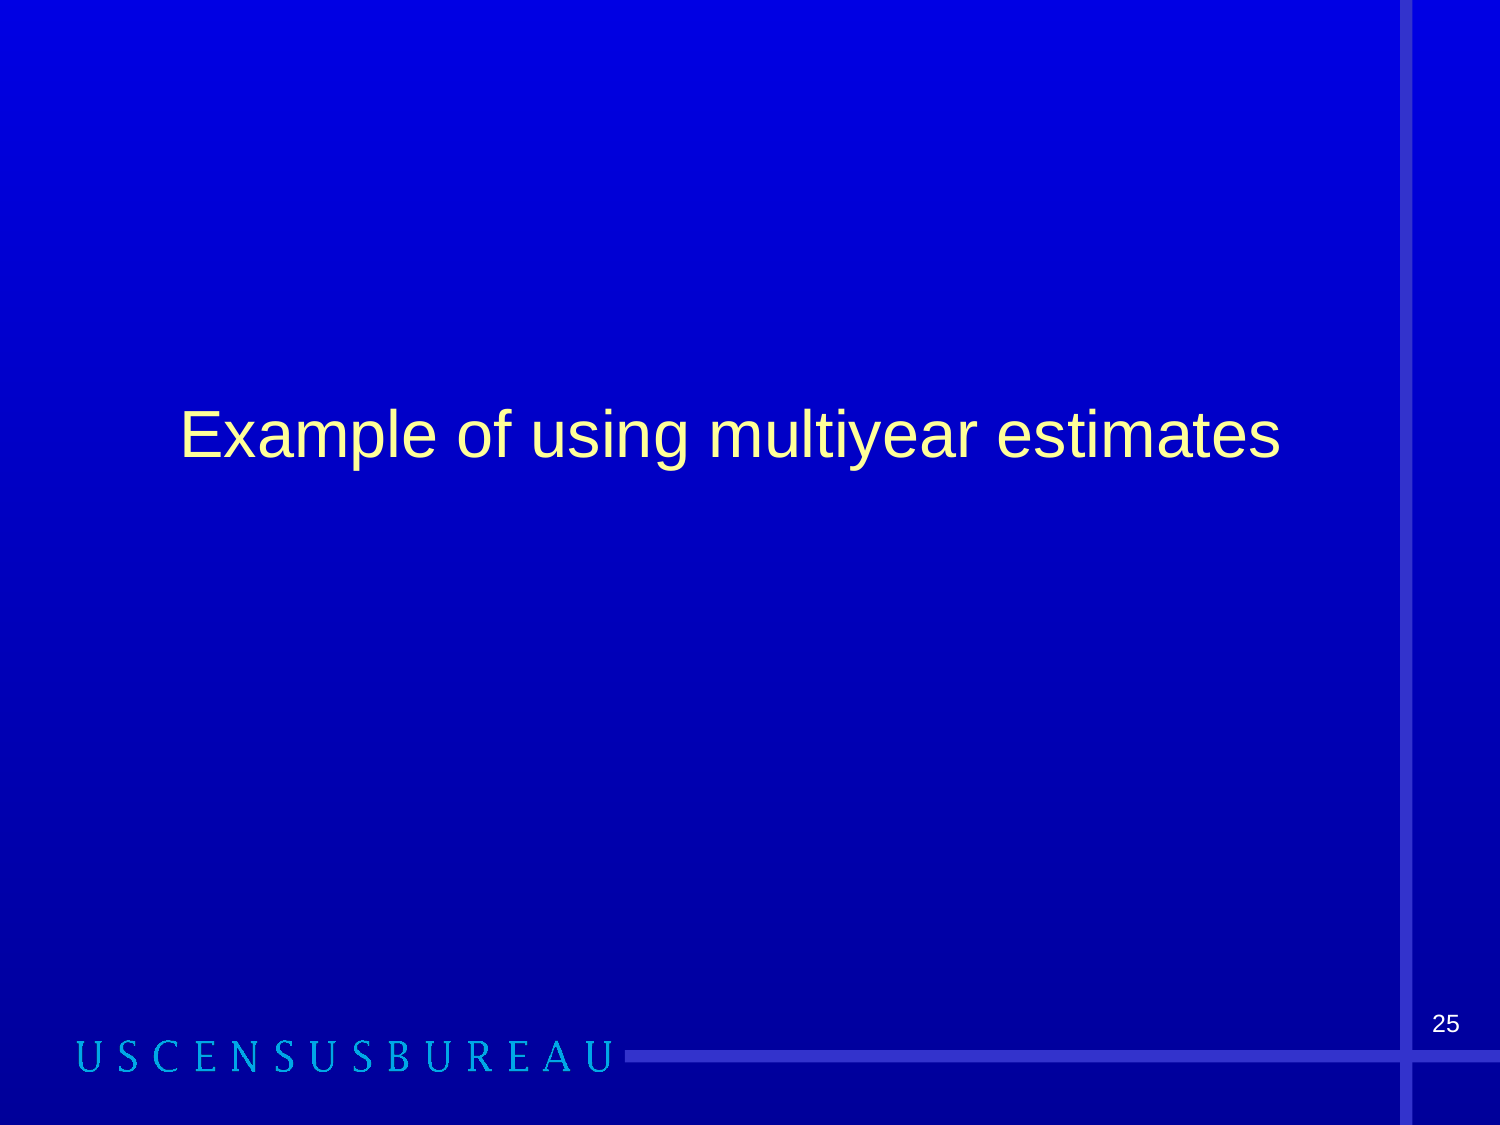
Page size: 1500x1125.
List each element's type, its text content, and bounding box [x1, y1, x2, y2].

title Example of using multiyear estimates [99, 337, 1363, 526]
picture [75, 1037, 613, 1075]
slide_number 25 [1162, 999, 1476, 1076]
